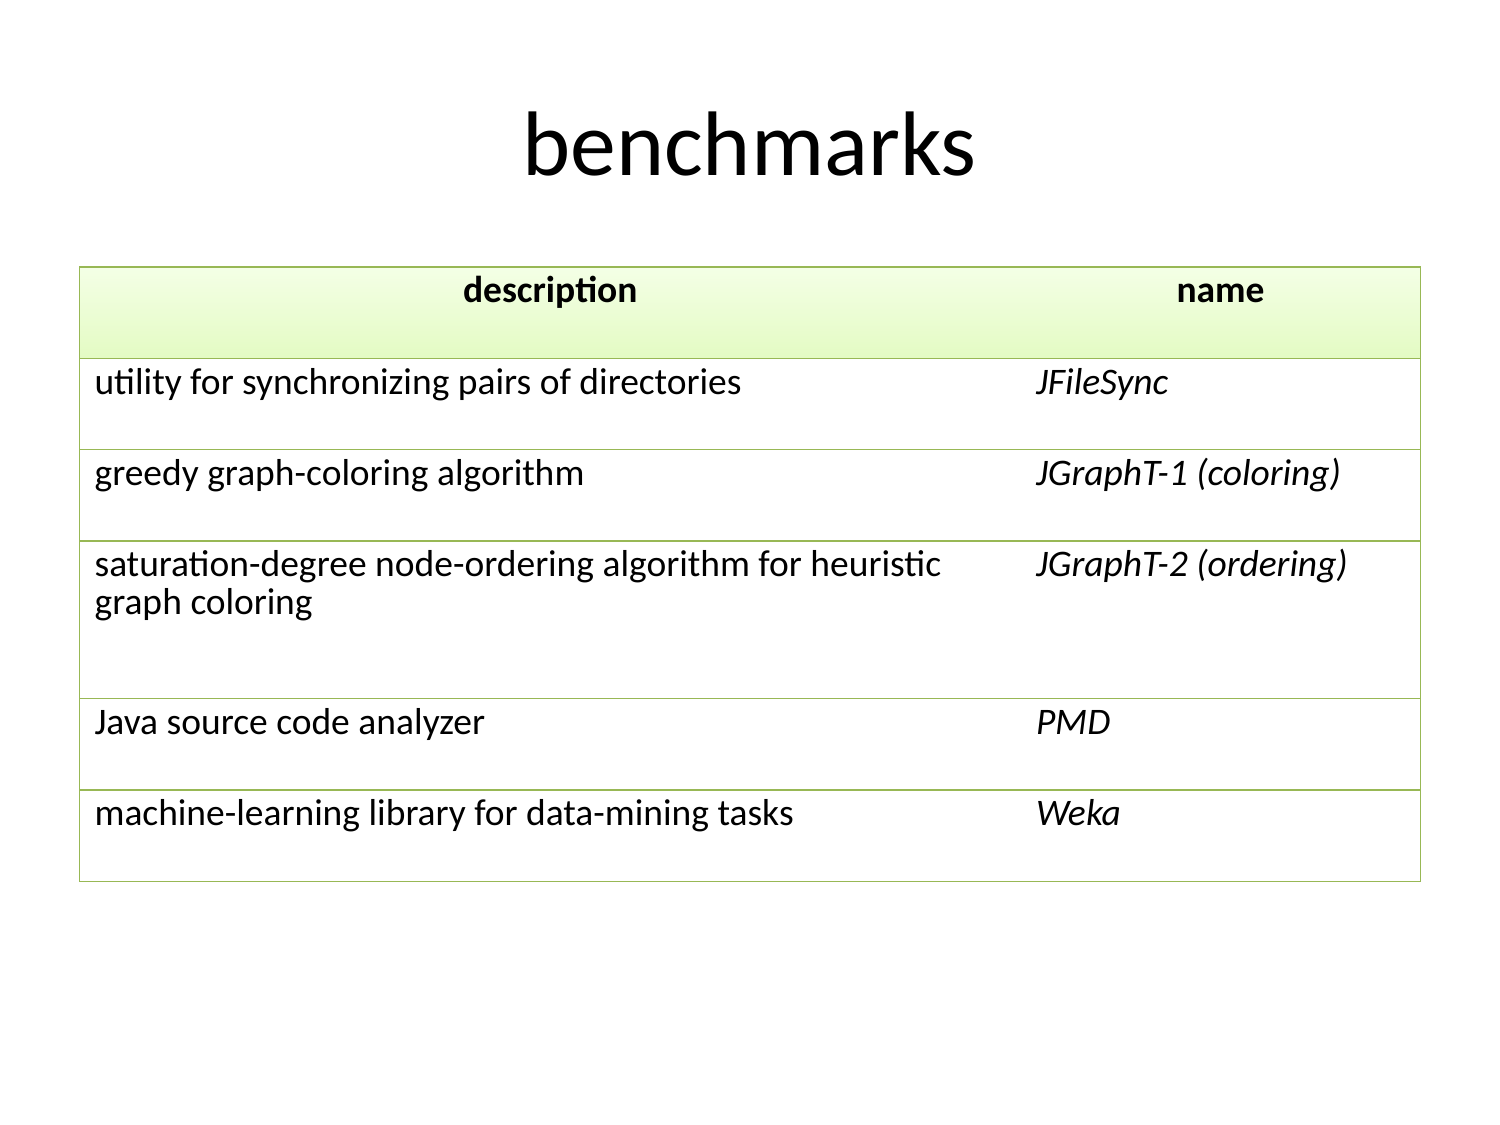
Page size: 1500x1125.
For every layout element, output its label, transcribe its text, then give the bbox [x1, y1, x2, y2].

table_cell greedy graph-coloring algorithm [80, 450, 1021, 540]
table_cell machine-learning library for data-mining tasks [80, 791, 1021, 881]
title benchmarks [75, 45, 1425, 233]
table_cell JGraphT-1 (coloring) [1021, 450, 1420, 540]
table_cell JGraphT-2 (ordering) [1021, 542, 1420, 698]
table_cell JFileSync [1021, 359, 1420, 449]
table_cell saturation-degree node-ordering algorithm for heuristic graph coloring [80, 542, 1021, 698]
table_cell Java source code analyzer [80, 699, 1021, 789]
table_cell Weka [1021, 791, 1420, 881]
table_header name [1021, 268, 1420, 358]
table_cell utility for synchronizing pairs of directories [80, 359, 1021, 449]
table_header description [80, 268, 1021, 358]
table_cell PMD [1021, 699, 1420, 789]
